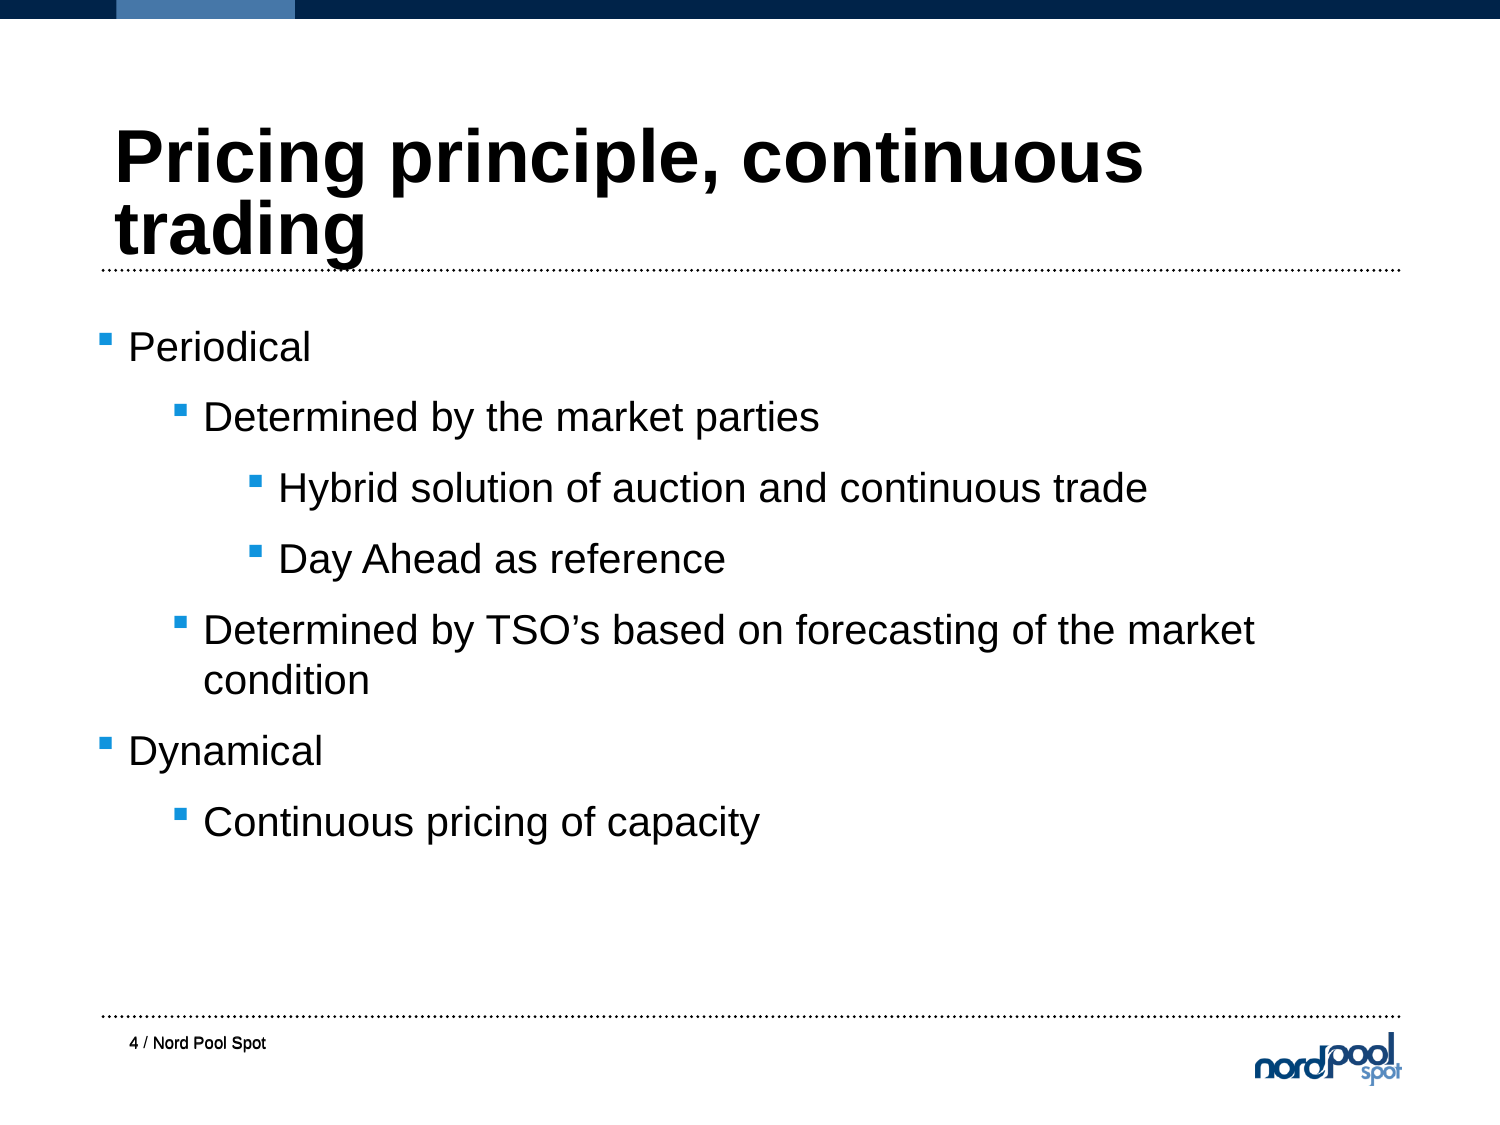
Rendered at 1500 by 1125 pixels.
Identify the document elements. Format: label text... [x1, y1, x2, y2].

footer Nord Pool Spot [147, 1026, 623, 1056]
picture [1255, 1065, 1402, 1086]
slide_number 4 [102, 1026, 145, 1056]
text_box Periodical Determined by the market parties Hybrid solution of auction and continuous trade Day Ahead as reference Determined by TSO’s based on forecasting of the market condition Dynamical Continuous pricing of capacity [81, 311, 1415, 1065]
title Pricing principle, continuous trading [98, 108, 1397, 286]
